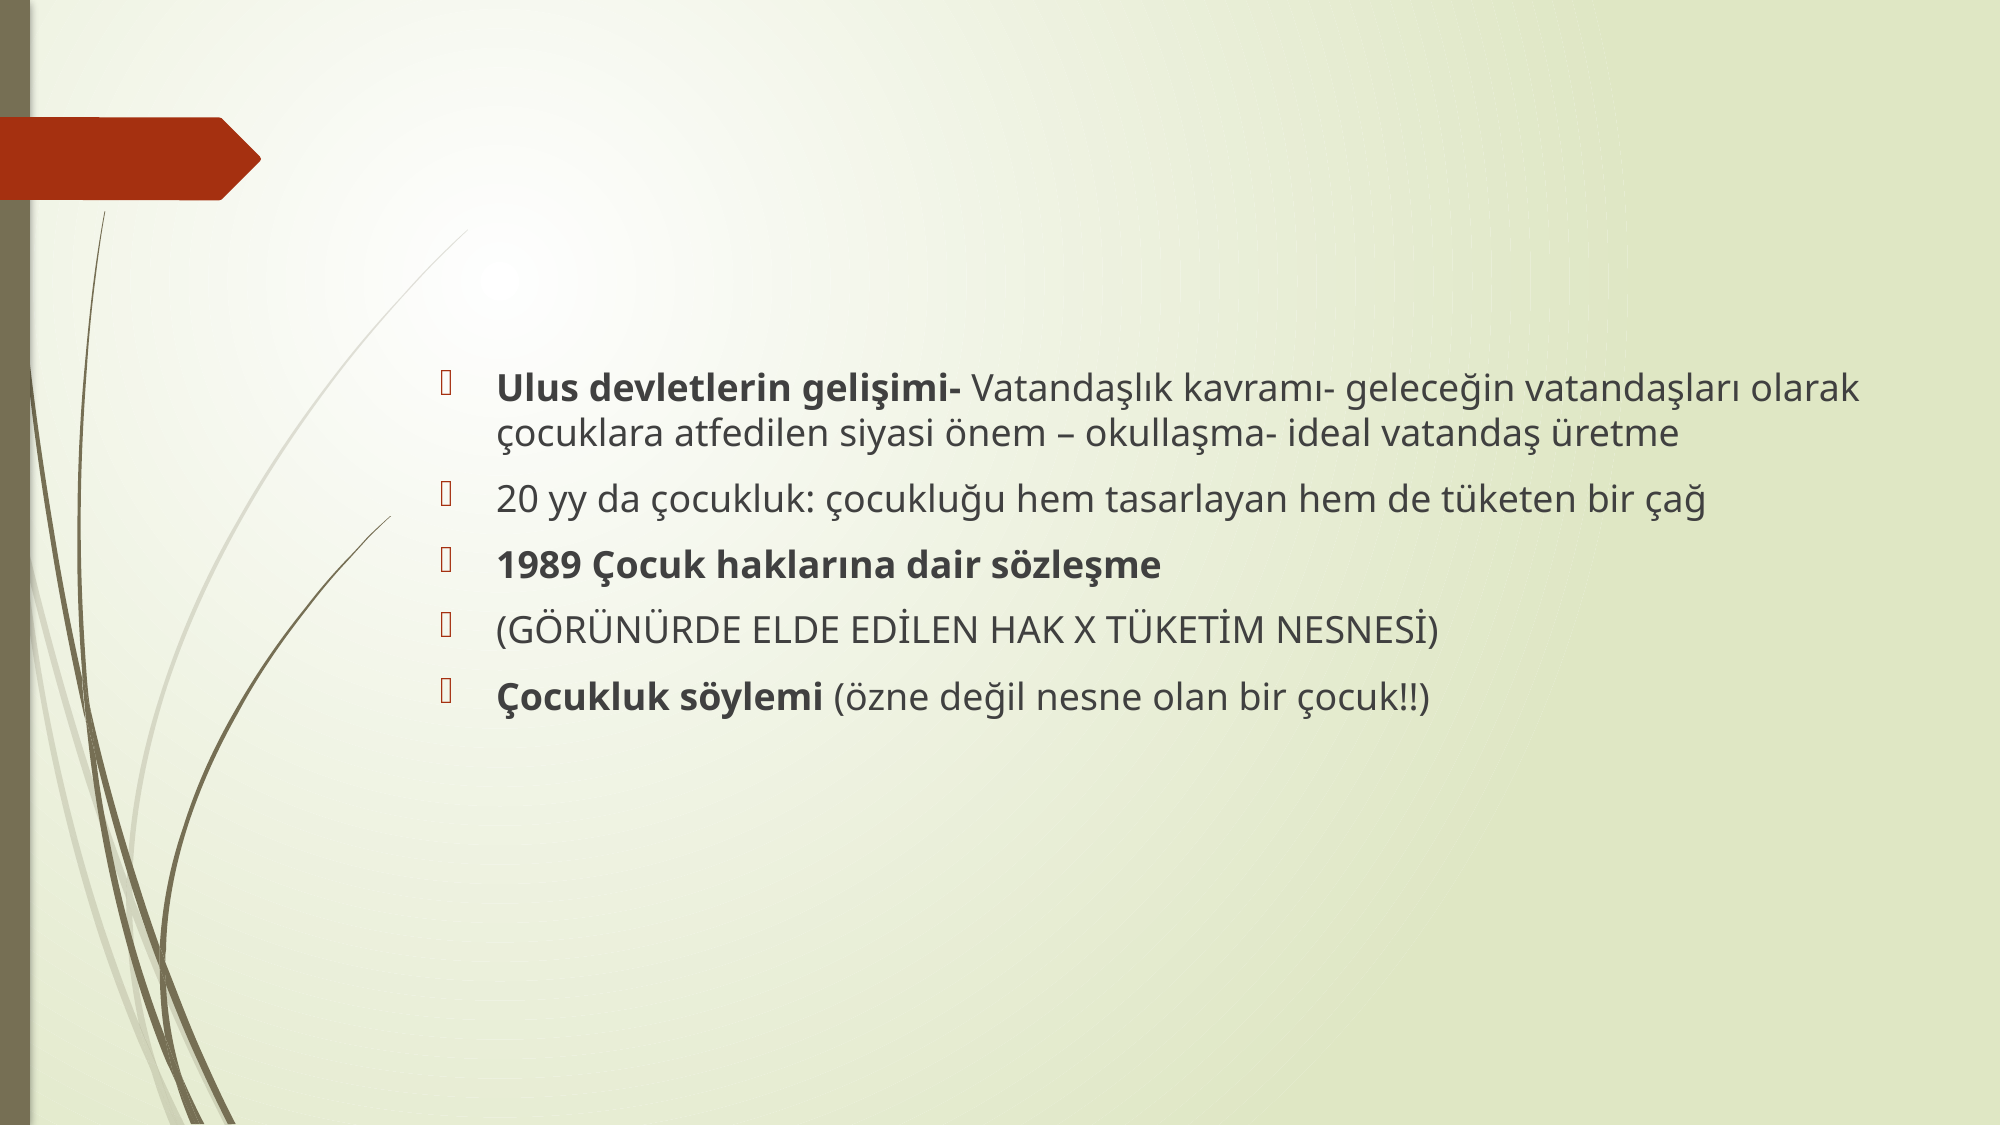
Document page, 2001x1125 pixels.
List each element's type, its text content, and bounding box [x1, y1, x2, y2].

list Ulus devletlerin gelişimi- Vatandaşlık kavramı- geleceğin vatandaşları olarak çocuklara atfedilen siyasi önem – okullaşma- ideal vatandaş üretme 20 yy da çocukluk: çocukluğu hem tasarlayan hem de tüketen bir çağ 1989 Çocuk haklarına dair sözleşme (GÖRÜNÜRDE ELDE EDİLEN HAK X TÜKETİM NESNESİ) Çocukluk söylemi (özne değil nesne olan bir çocuk!!) [424, 356, 1888, 977]
